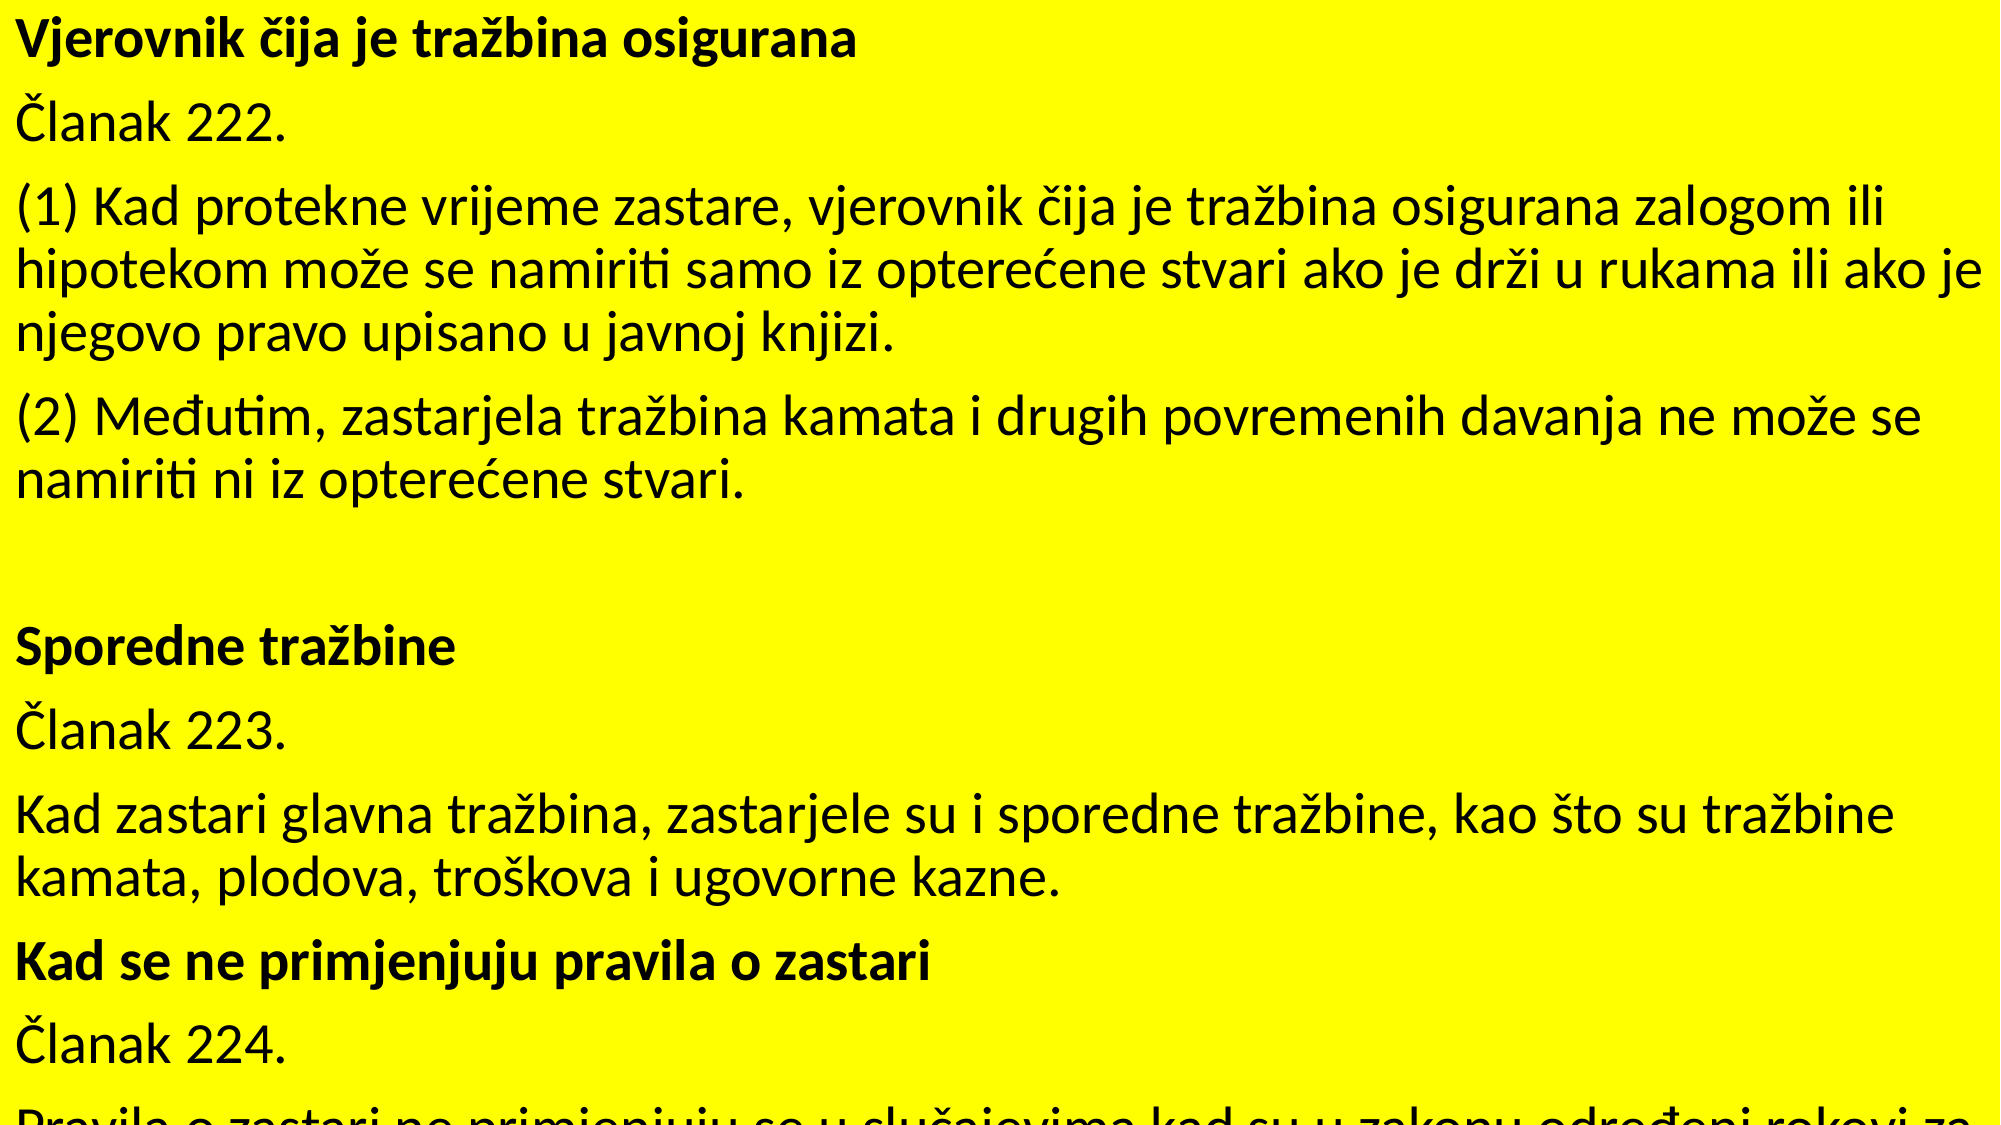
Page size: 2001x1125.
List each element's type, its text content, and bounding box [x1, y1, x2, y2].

list Vjerovnik čija je tražbina osigurana Članak 222. (1) Kad protekne vrijeme zastare, vjerovnik čija je tražbina osigurana zalogom ili hipotekom može se namiriti samo iz opterećene stvari ako je drži u rukama ili ako je njegovo pravo upisano u javnoj knjizi. (2) Međutim, zastarjela tražbina kamata i drugih povremenih davanja ne može se namiriti ni iz opterećene stvari. Sporedne tražbine Članak 223. Kad zastari glavna tražbina, zastarjele su i sporedne tražbine, kao što su tražbine kamata, plodova, troškova i ugovorne kazne. Kad se ne primjenjuju pravila o zastari Članak 224. Pravila o zastari ne primjenjuju se u slučajevima kad su u zakonu određeni rokovi za podnošenje tužbe ili izvršenje određene radnje pod prijetnjom gubitka prava. [0, 0, 2000, 1125]
